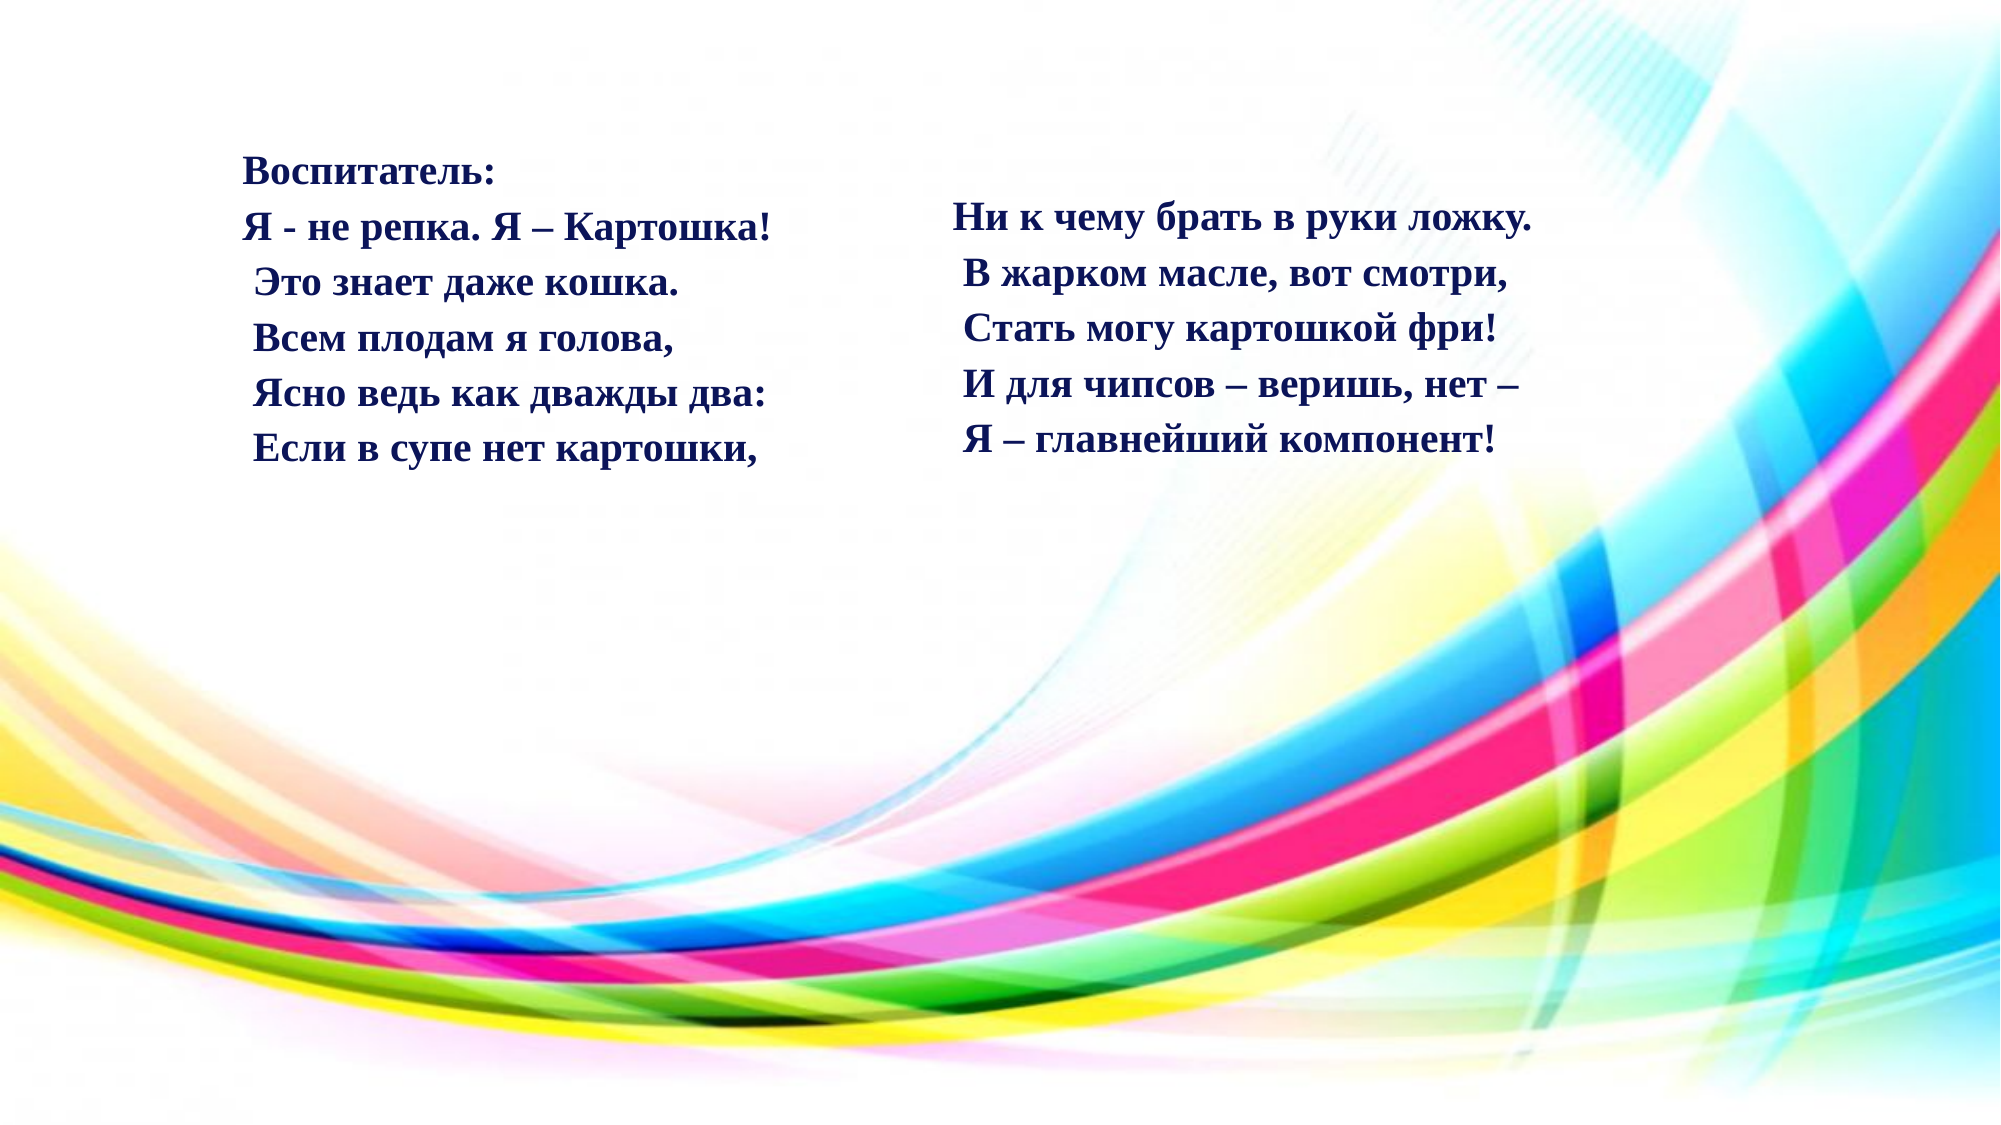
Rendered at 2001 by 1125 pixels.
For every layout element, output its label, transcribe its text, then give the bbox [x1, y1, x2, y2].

table_header Ни к чему брать в руки ложку. В жарком масле, вот смотри, Стать могу картошкой фри! И для чипсов – веришь, нет – Я – главнейший компонент! [905, 115, 1591, 559]
picture [0, 0, 2001, 1125]
table_header Воспитатель: Я - не репка. Я – Картошка! Это знает даже кошка. Всем плодам я голова, Ясно ведь как дважды два: Если в супе нет картошки, [195, 115, 905, 559]
